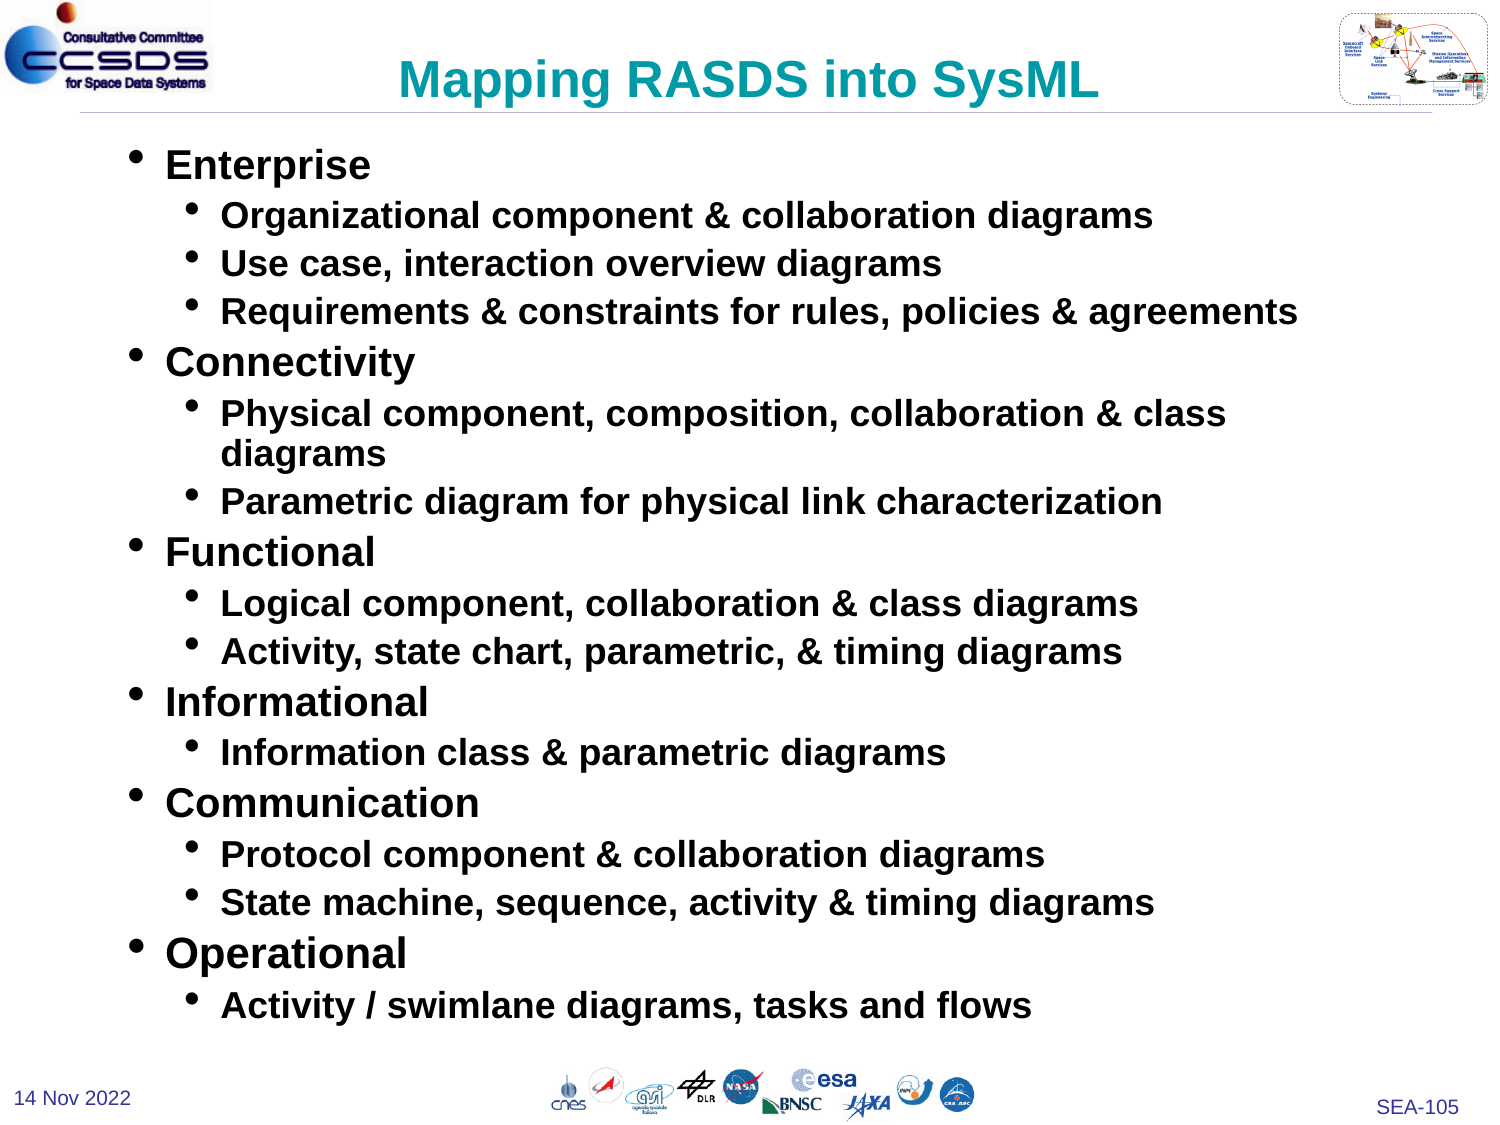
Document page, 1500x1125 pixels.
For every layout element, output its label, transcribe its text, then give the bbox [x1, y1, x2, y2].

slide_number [0, 1074, 285, 1120]
list Enterprise Organizational component & collaboration diagrams Use case, interaction overview diagrams Requirements & constraints for rules, policies & agreements Connectivity Physical component, composition, collaboration & class diagrams Parametric diagram for physical link characterization Functional Logical component, collaboration & class diagrams Activity, state chart, parametric, & timing diagrams Informational Information class & parametric diagrams Communication Protocol component & collaboration diagrams State machine, sequence, activity & timing diagrams Operational Activity / swimlane diagrams, tasks and flows [112, 233, 1388, 909]
picture [0, 0, 213, 94]
picture [549, 1064, 975, 1125]
title Mapping RASDS into SysML [75, 45, 1425, 233]
picture [1338, 12, 1488, 106]
